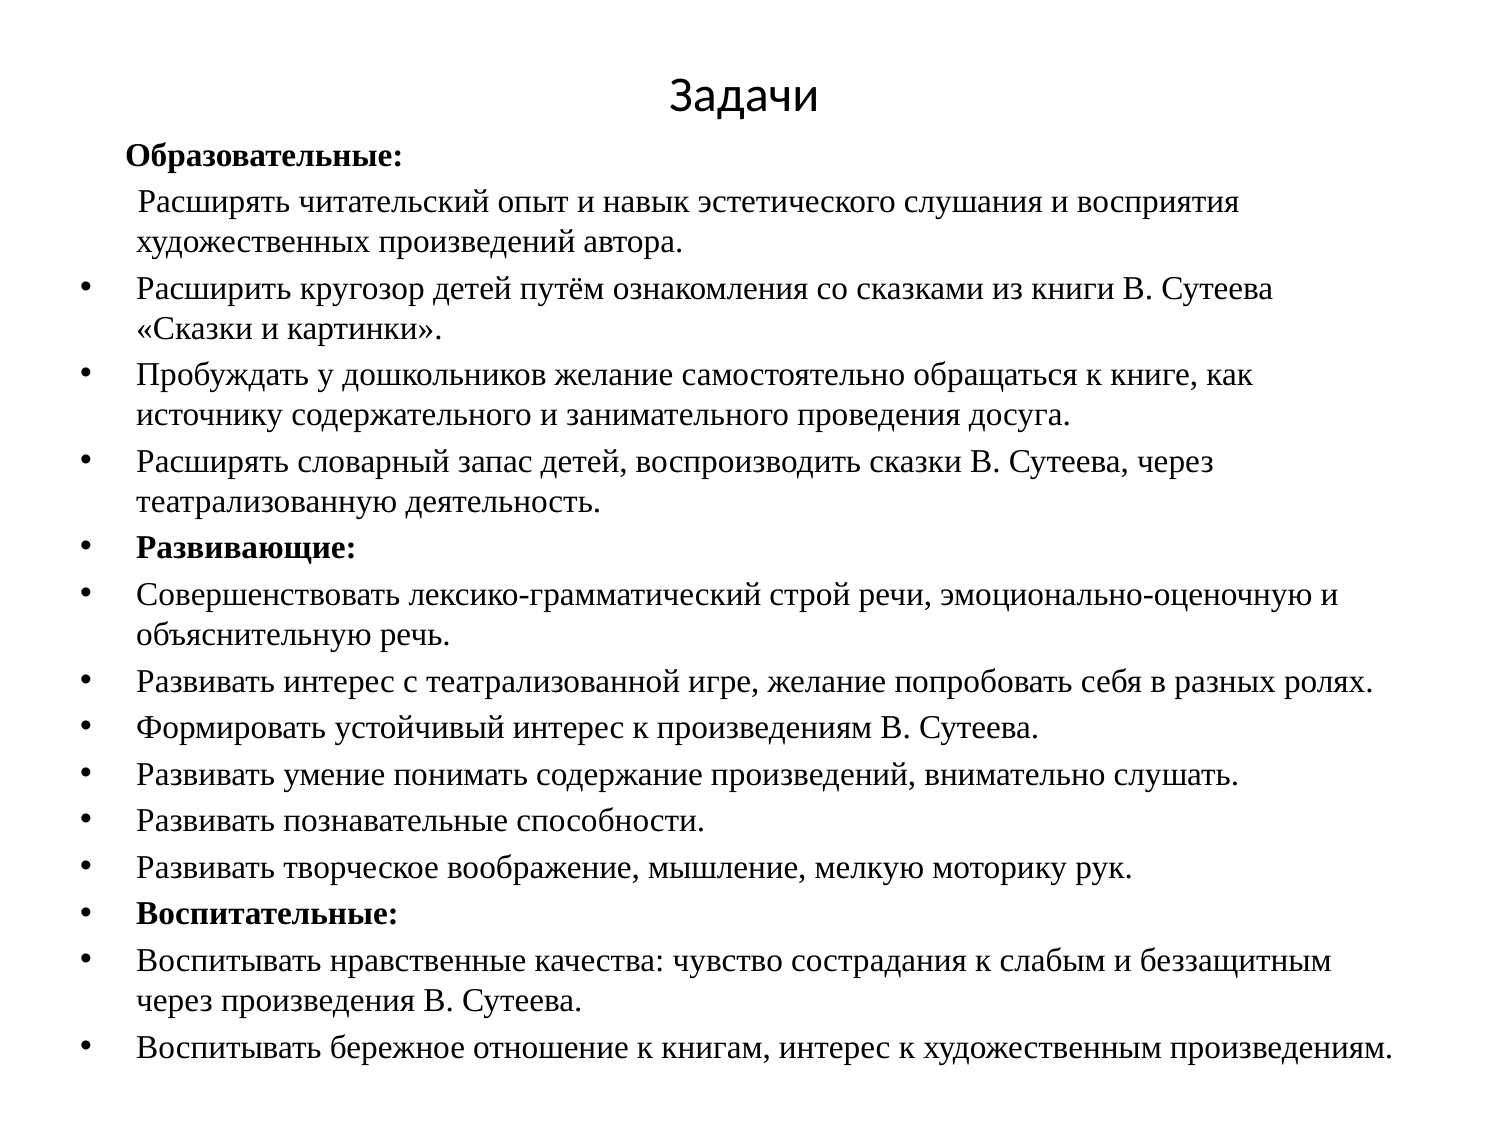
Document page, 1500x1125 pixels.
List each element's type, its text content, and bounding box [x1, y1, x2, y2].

list Образовательные: Расширять читательский опыт и навык эстетического слушания и восприятия художественных произведений автора. Расширить кругозор детей путём ознакомления со сказками из книги В. Сутеева «Сказки и картинки». Пробуждать у дошкольников желание самостоятельно обращаться к книге, как источнику содержательного и занимательного проведения досуга. Расширять словарный запас детей, воспроизводить сказки В. Сутеева, через театрализованную деятельность. Развивающие: Совершенствовать лексико-грамматический строй речи, эмоционально-оценочную и объяснительную речь. Развивать интерес с театрализованной игре, желание попробовать себя в разных ролях. Формировать устойчивый интерес к произведениям В. Сутеева. Развивать умение понимать содержание произведений, внимательно слушать. Развивать познавательные способности. Развивать творческое воображение, мышление, мелкую моторику рук. Воспитательные: Воспитывать нравственные качества: чувство сострадания к слабым и беззащитным через произведения В. Сутеева. Воспитывать бережное отношение к книгам, интерес к художественным произведениям. [64, 125, 1415, 1125]
title Задачи [75, 45, 1425, 138]
